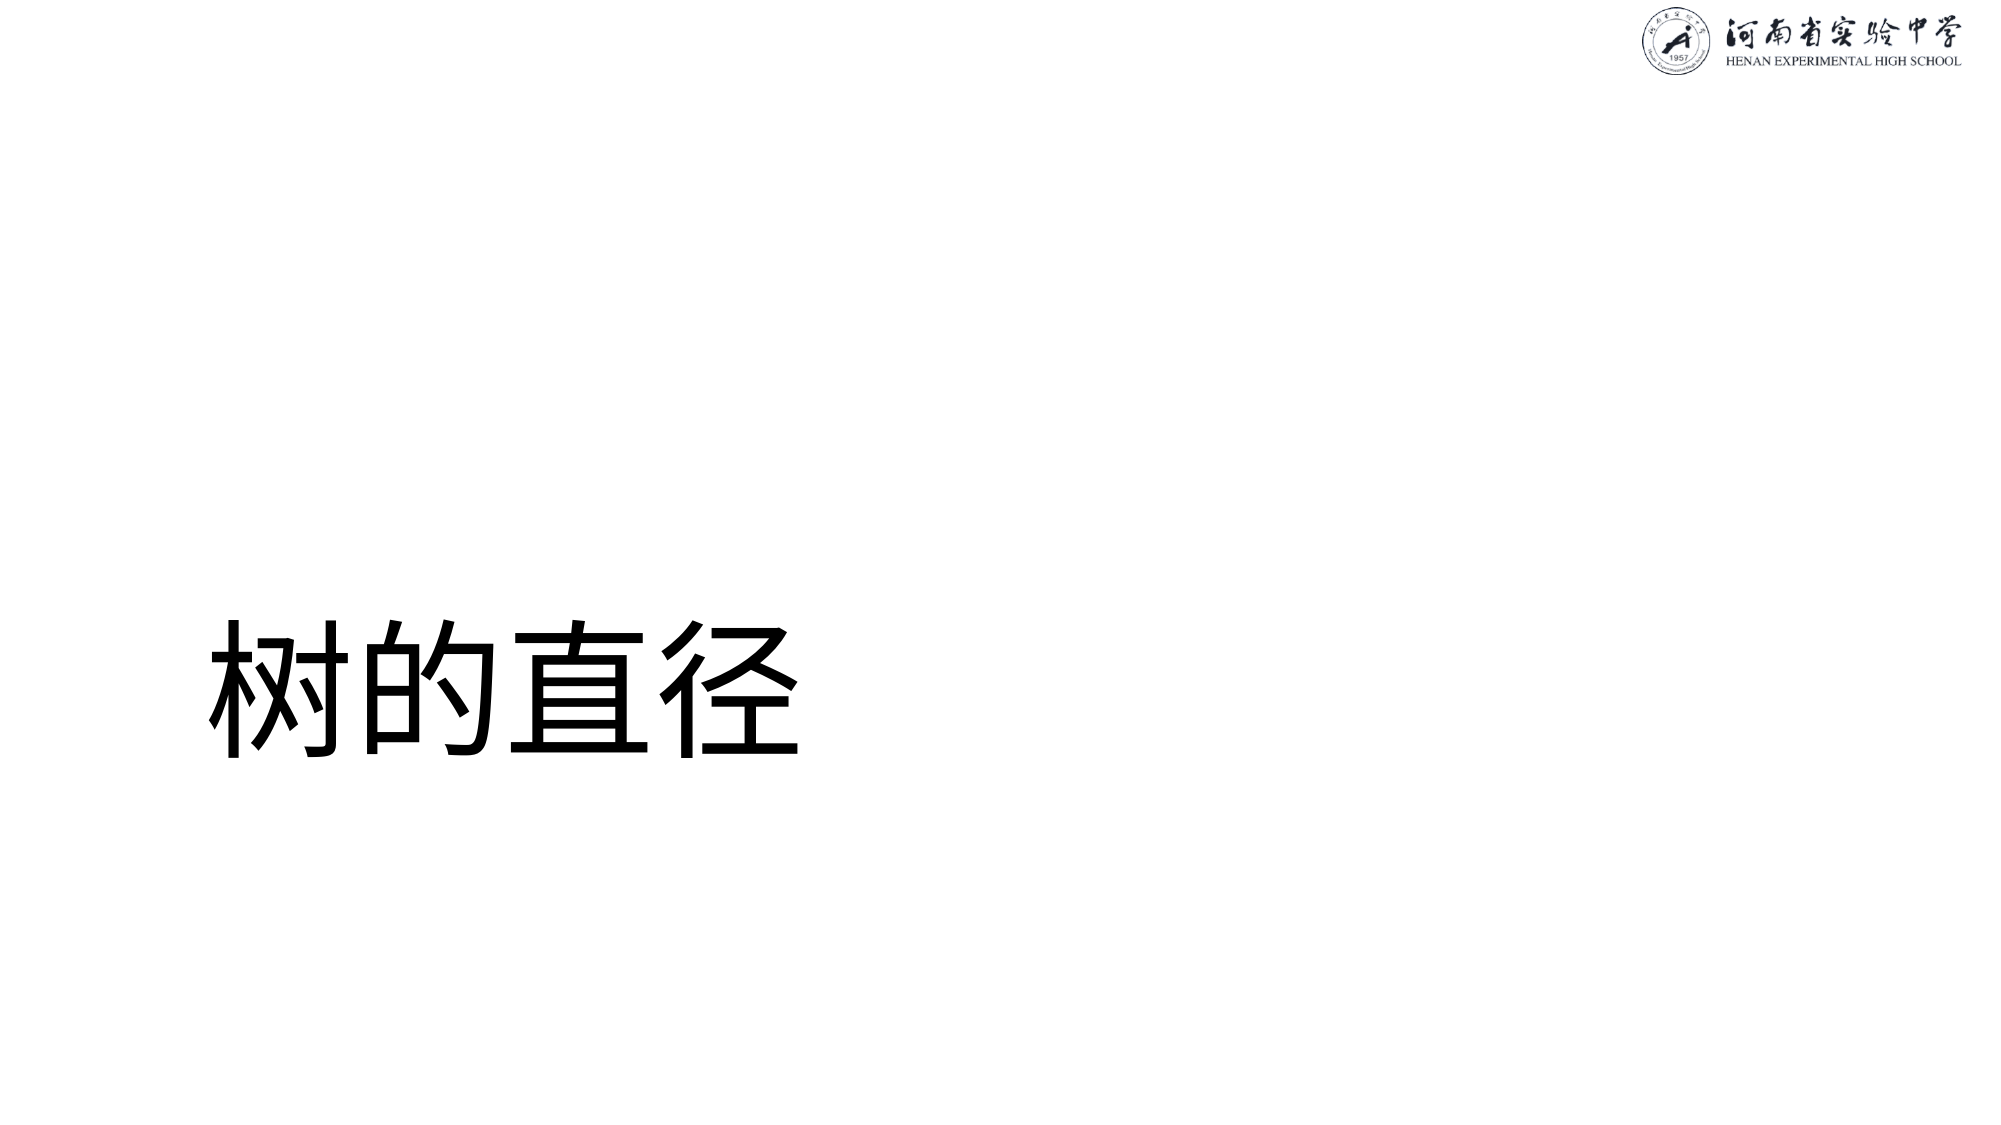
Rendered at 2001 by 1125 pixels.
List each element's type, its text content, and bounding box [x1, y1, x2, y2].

title 树的直径 [189, 237, 1638, 784]
